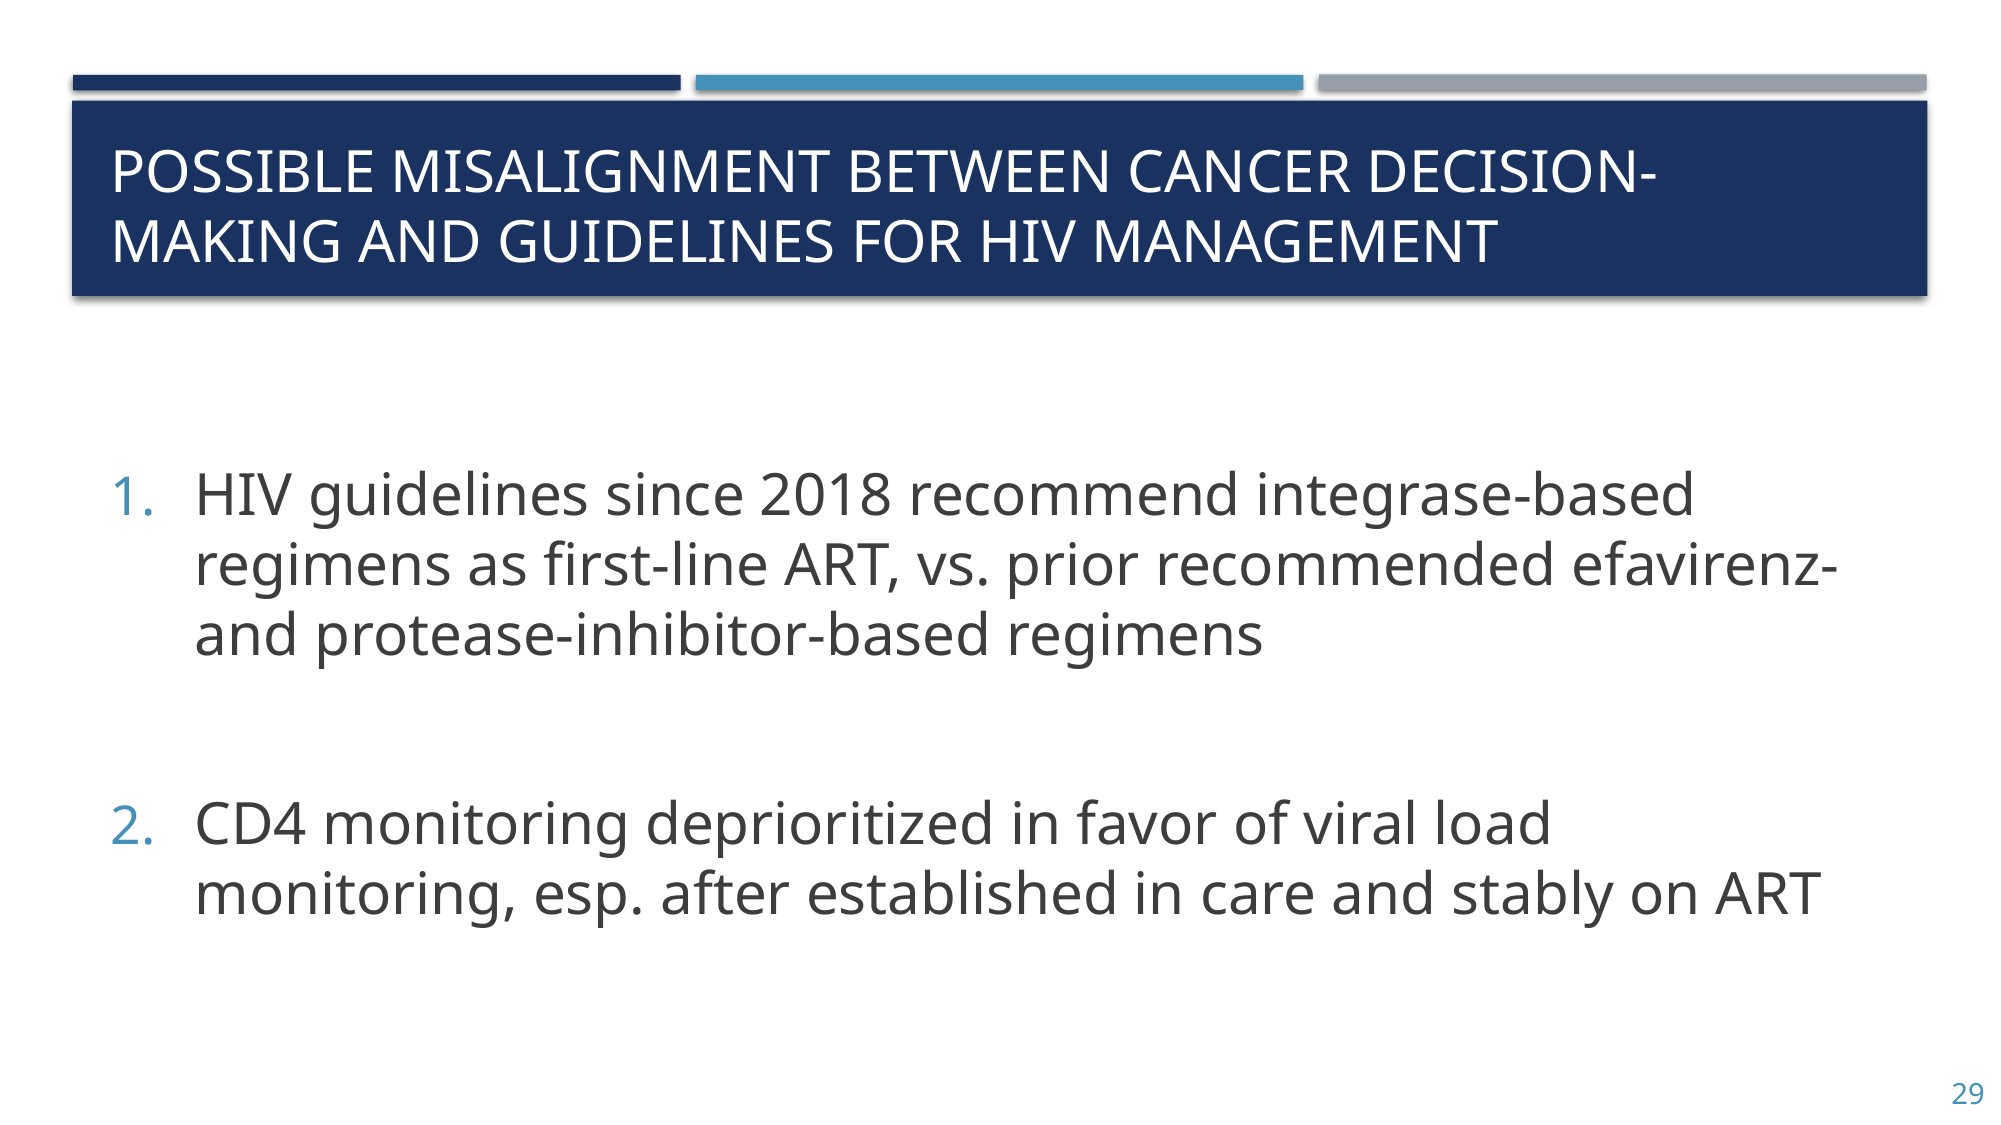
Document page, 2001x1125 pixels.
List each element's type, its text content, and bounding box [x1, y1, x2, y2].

list HIV guidelines since 2018 recommend integrase-based regimens as first-line ART, vs. prior recommended efavirenz- and protease-inhibitor-based regimens CD4 monitoring deprioritized in favor of viral load monitoring, esp. after established in care and stably on ART [95, 318, 1905, 1066]
title Possible misalignment between cancer decision-making and guidelines for HIV management [95, 115, 1905, 282]
slide_number 29 [1827, 1065, 2000, 1125]
